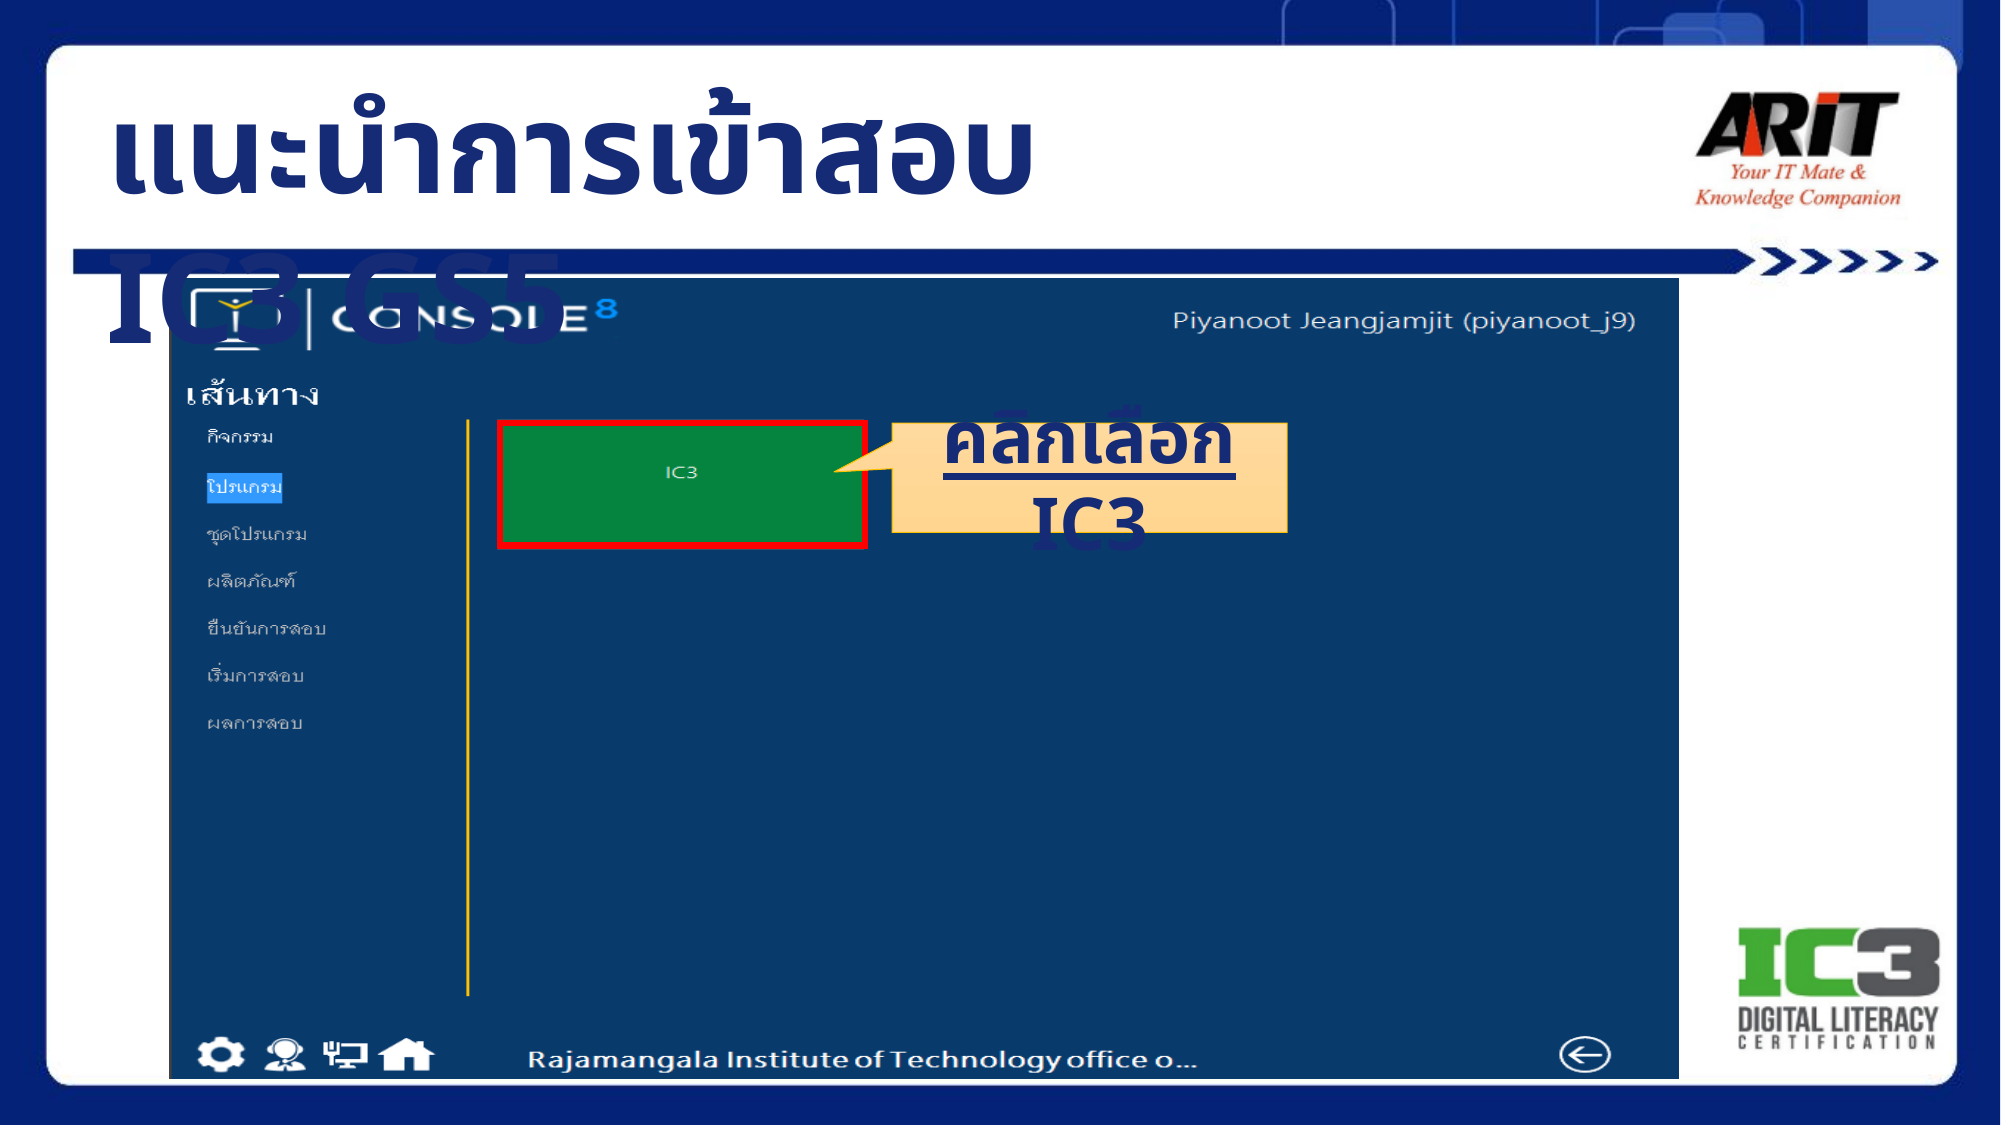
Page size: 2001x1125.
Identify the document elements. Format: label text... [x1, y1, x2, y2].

picture [0, 0, 2001, 1125]
text_box แนะนำการเข้าสอบ IC3 GS5 [91, 60, 1194, 376]
